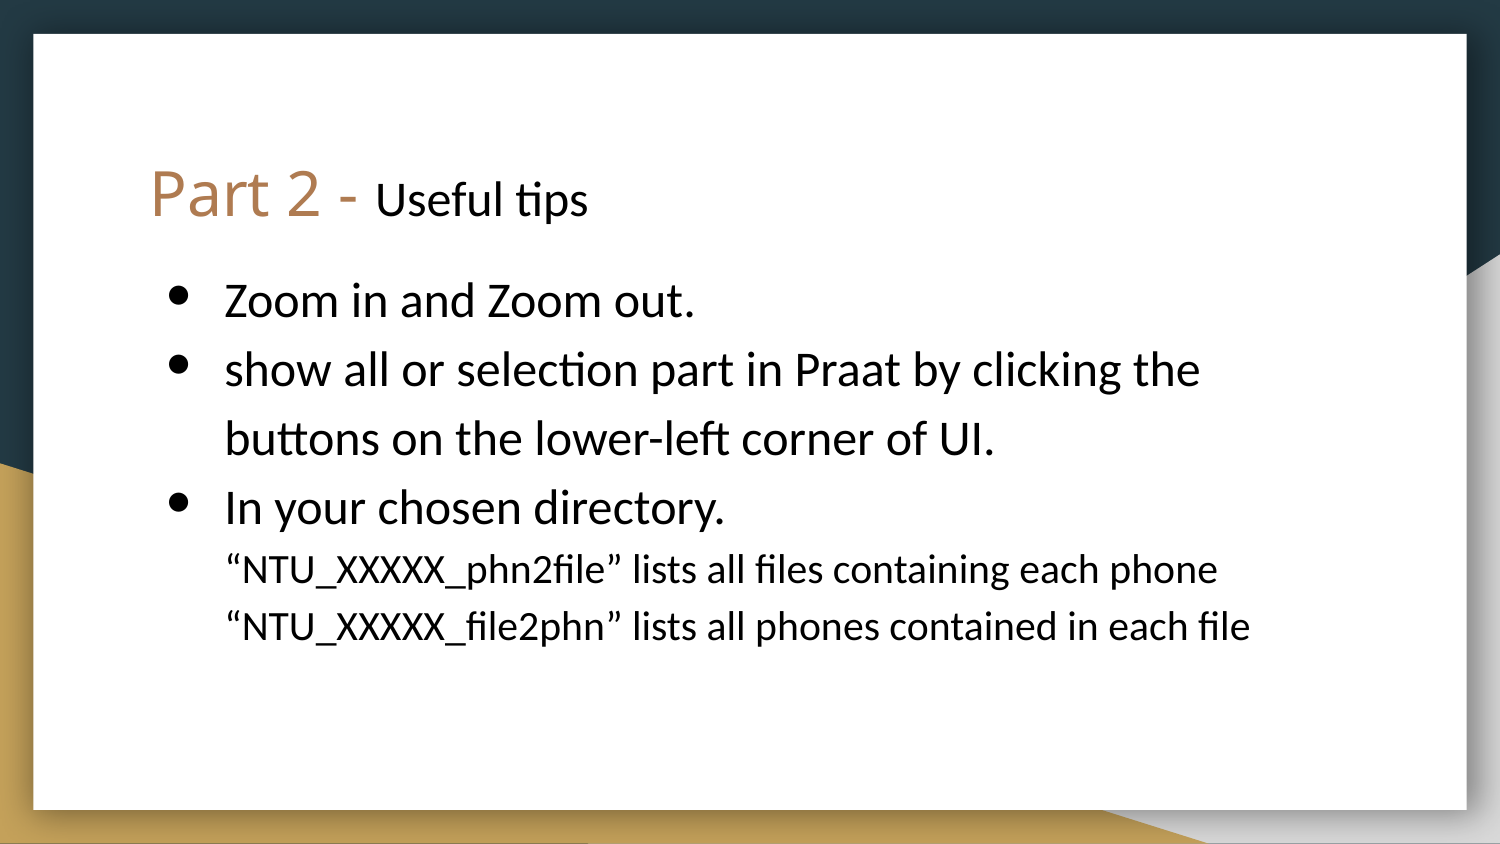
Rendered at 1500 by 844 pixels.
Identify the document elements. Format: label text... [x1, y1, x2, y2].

list Zoom in and Zoom out. show all or selection part in Praat by clicking the buttons on the lower-left corner of UI. In your chosen directory. “NTU_XXXXX_phn2file” lists all files containing each phone “NTU_XXXXX_file2phn” lists all phones contained in each file [134, 243, 1366, 645]
title Part 2 - Useful tips [134, 138, 1366, 243]
